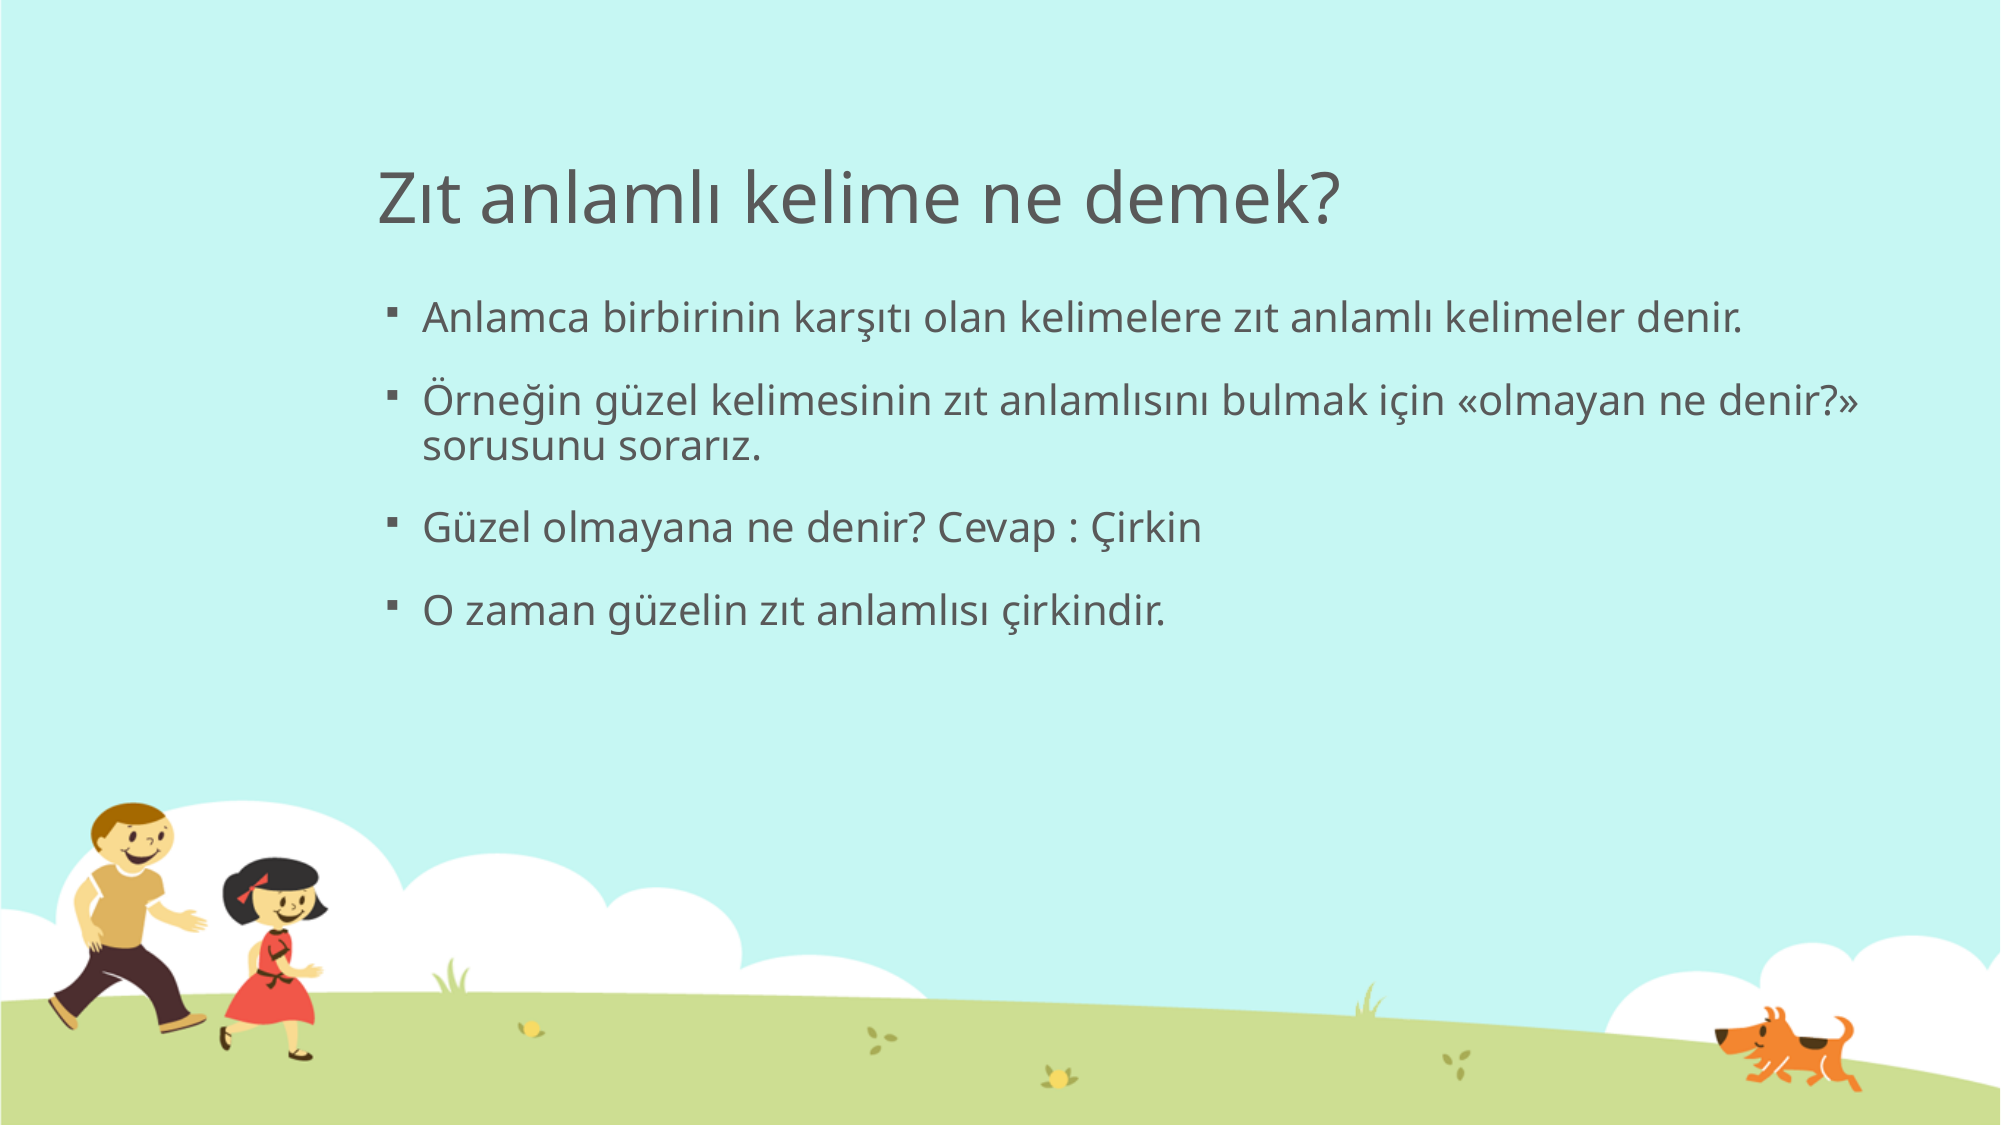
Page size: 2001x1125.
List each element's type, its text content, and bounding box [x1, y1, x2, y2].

title Zıt anlamlı kelime ne demek? [362, 50, 1900, 247]
picture [0, 0, 2001, 1125]
list Anlamca birbirinin karşıtı olan kelimelere zıt anlamlı kelimeler denir. Örneğin güzel kelimesinin zıt anlamlısını bulmak için «olmayan ne denir?» sorusunu sorarız. Güzel olmayana ne denir? Cevap : Çirkin O zaman güzelin zıt anlamlısı çirkindir. [362, 289, 1900, 965]
